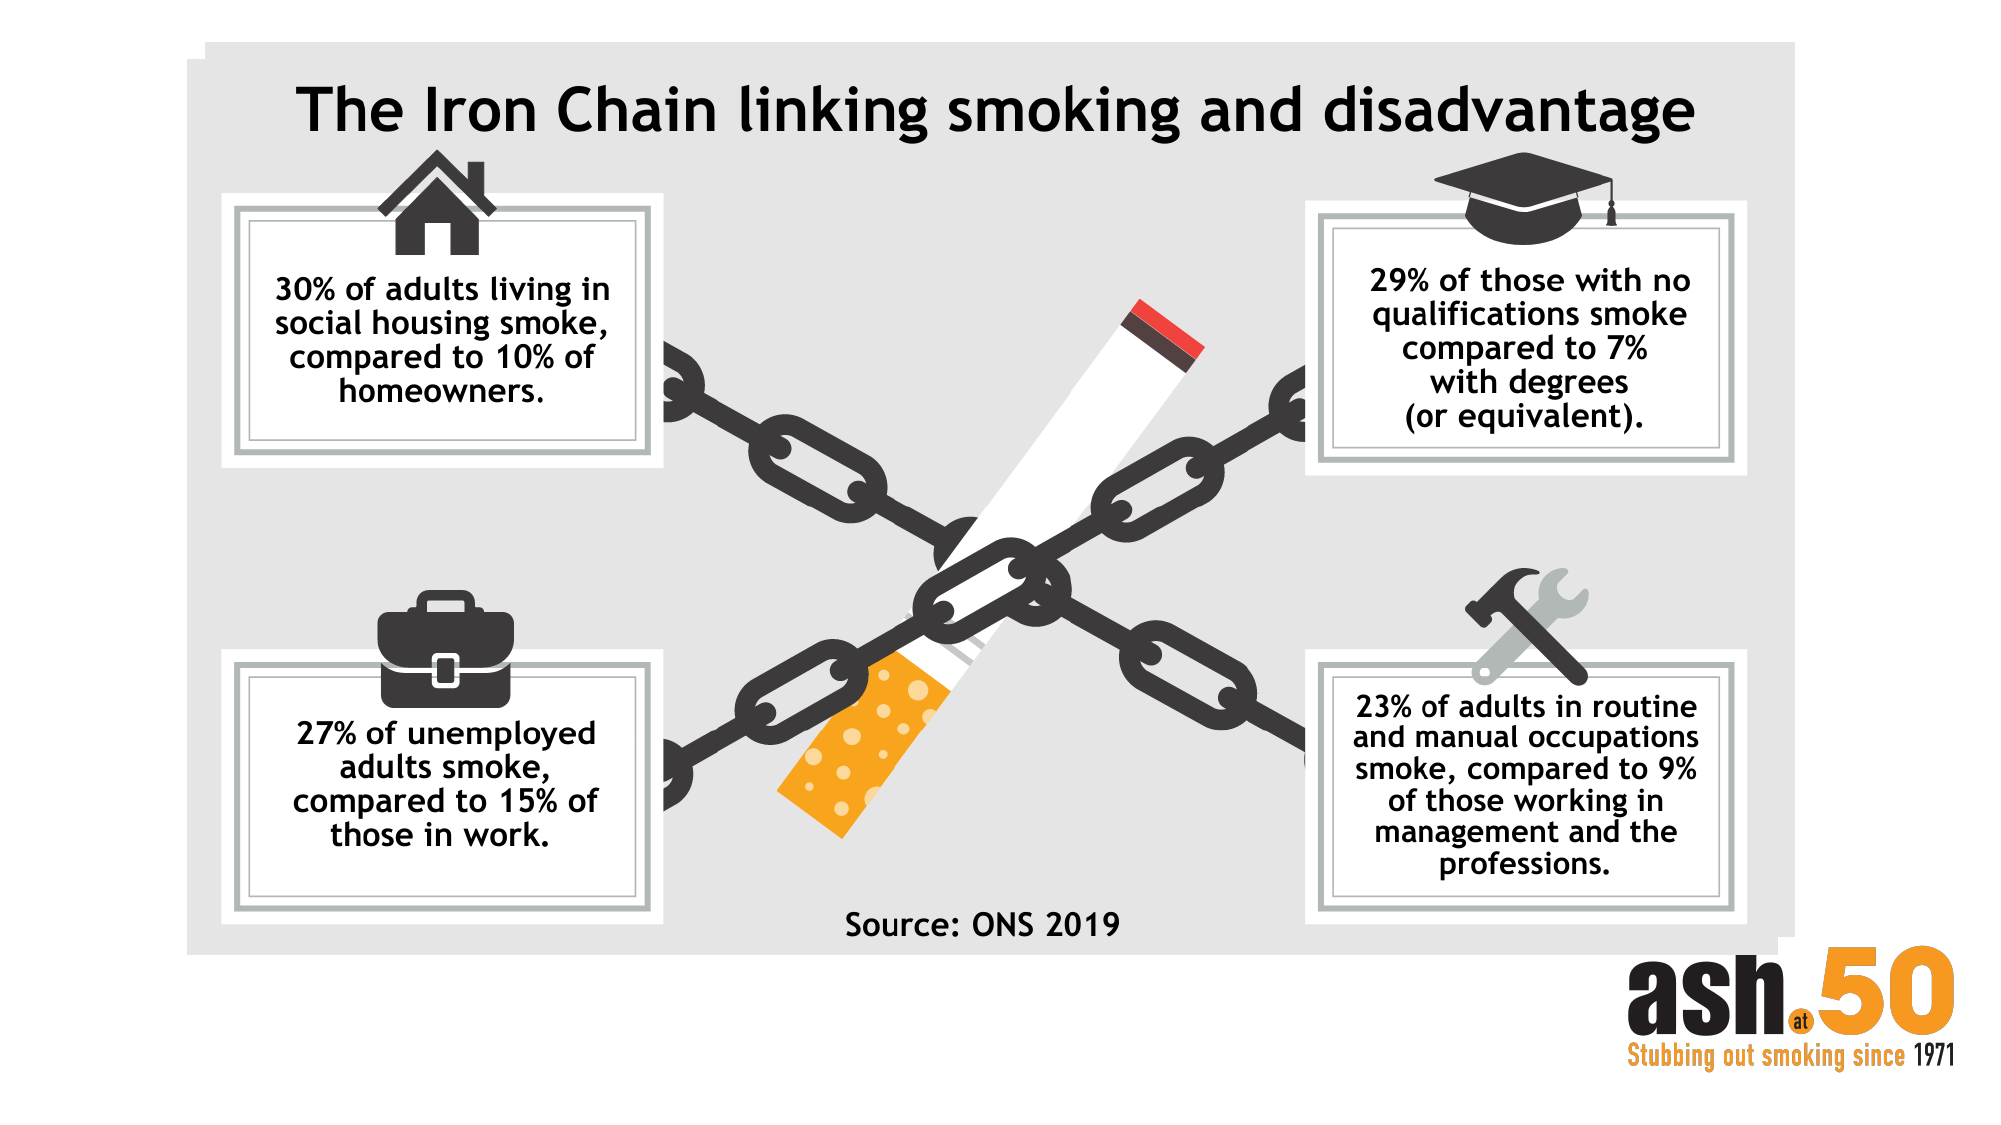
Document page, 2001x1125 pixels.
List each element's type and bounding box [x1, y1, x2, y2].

picture [187, 59, 1979, 1083]
list [205, 42, 1795, 936]
